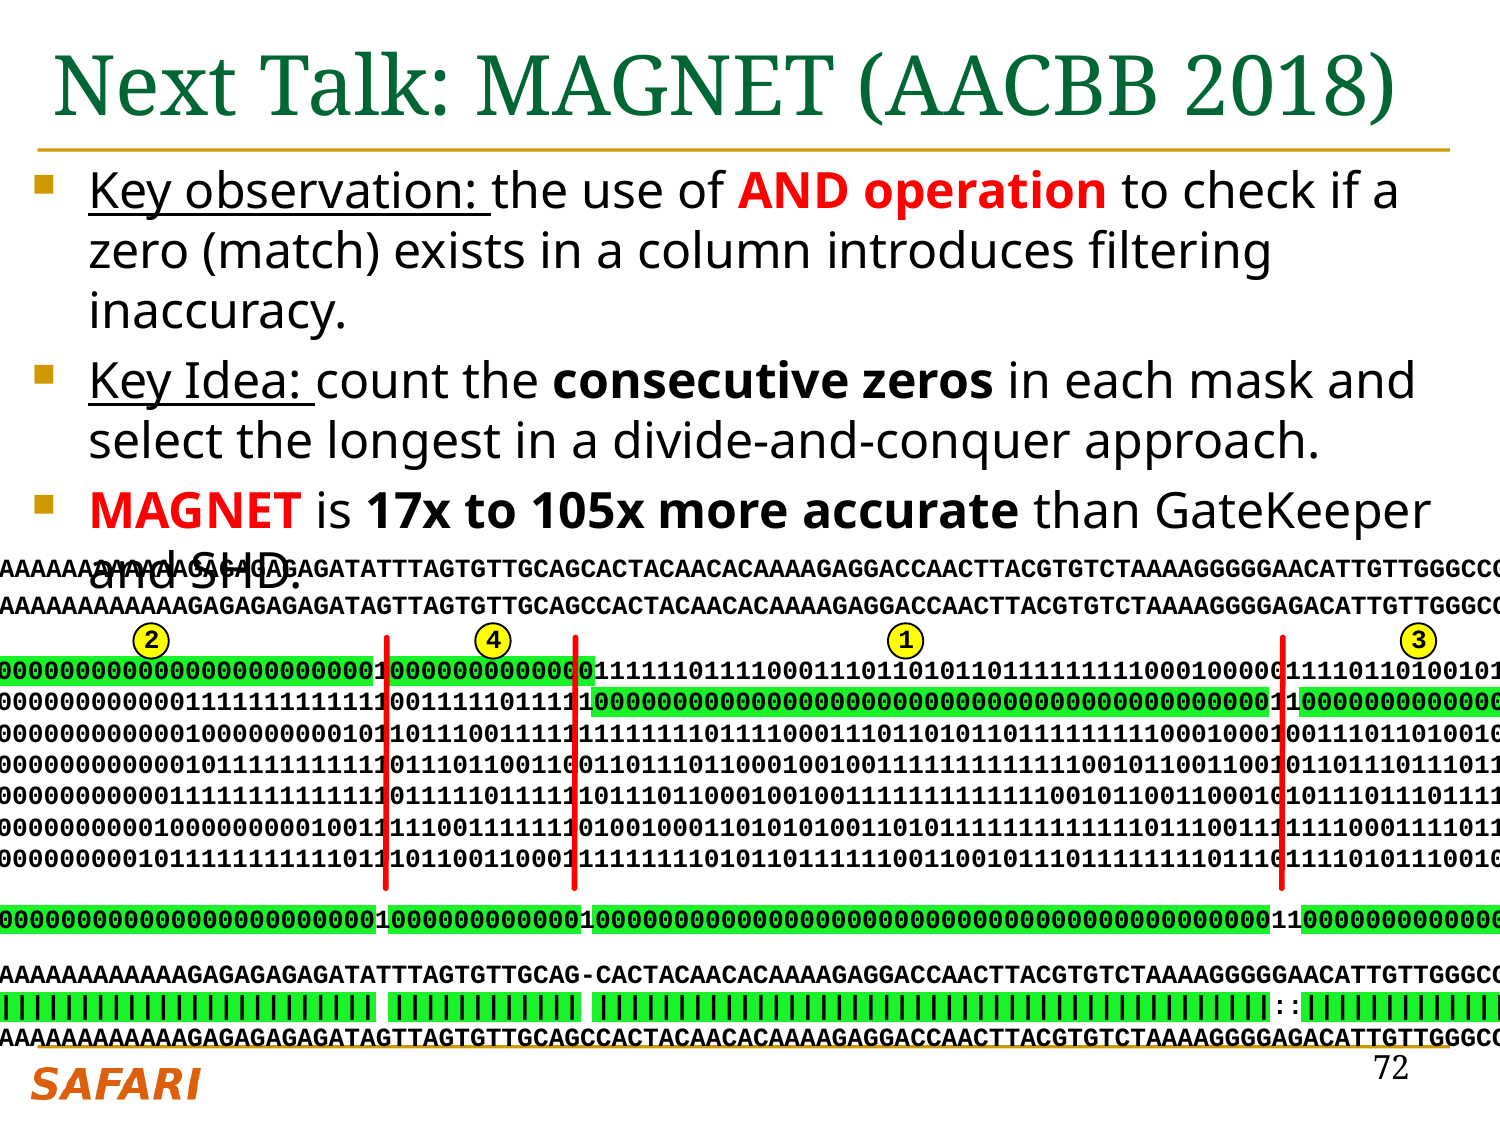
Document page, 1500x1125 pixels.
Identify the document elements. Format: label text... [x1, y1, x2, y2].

title Next Talk: MAGNET (AACBB 2018) [37, 24, 1451, 151]
picture [29, 1062, 207, 1110]
slide_number 72 [1074, 1073, 1426, 1100]
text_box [0, 536, 1500, 1062]
list Key observation: the use of AND operation to check if a zero (match) exists in a column introduces filtering inaccuracy. Key Idea: count the consecutive zeros in each mask and select the longest in a divide-and-conquer approach. MAGNET is 17x to 105x more accurate than GateKeeper and SHD. [16, 151, 1500, 536]
